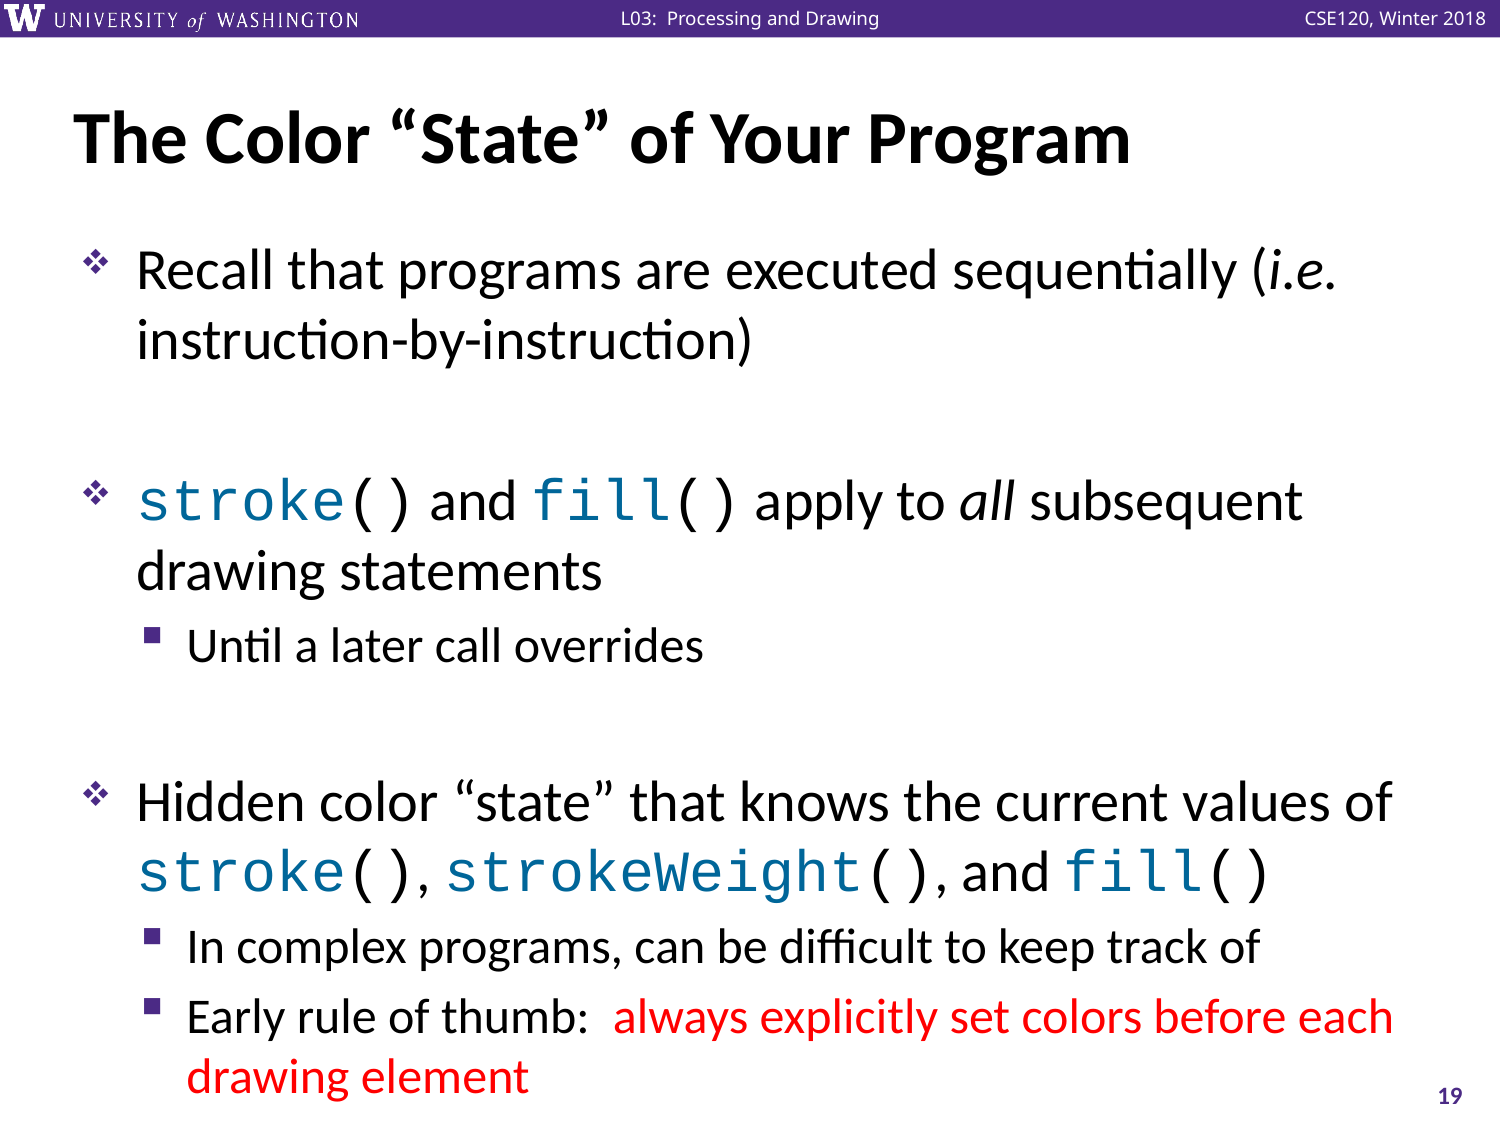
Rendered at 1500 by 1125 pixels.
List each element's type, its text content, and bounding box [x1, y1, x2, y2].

slide_number 19 [1400, 1065, 1500, 1125]
picture [4, 4, 358, 32]
list Recall that programs are executed sequentially (i.e. instruction-by-instruction) stroke() and fill() apply to all subsequent drawing statements Until a later call overrides Hidden color “state” that knows the current values of stroke(), strokeWeight(), and fill() In complex programs, can be difficult to keep track of Early rule of thumb: always explicitly set colors before each drawing element [64, 223, 1438, 1040]
title The Color “State” of Your Program [58, 71, 1438, 197]
